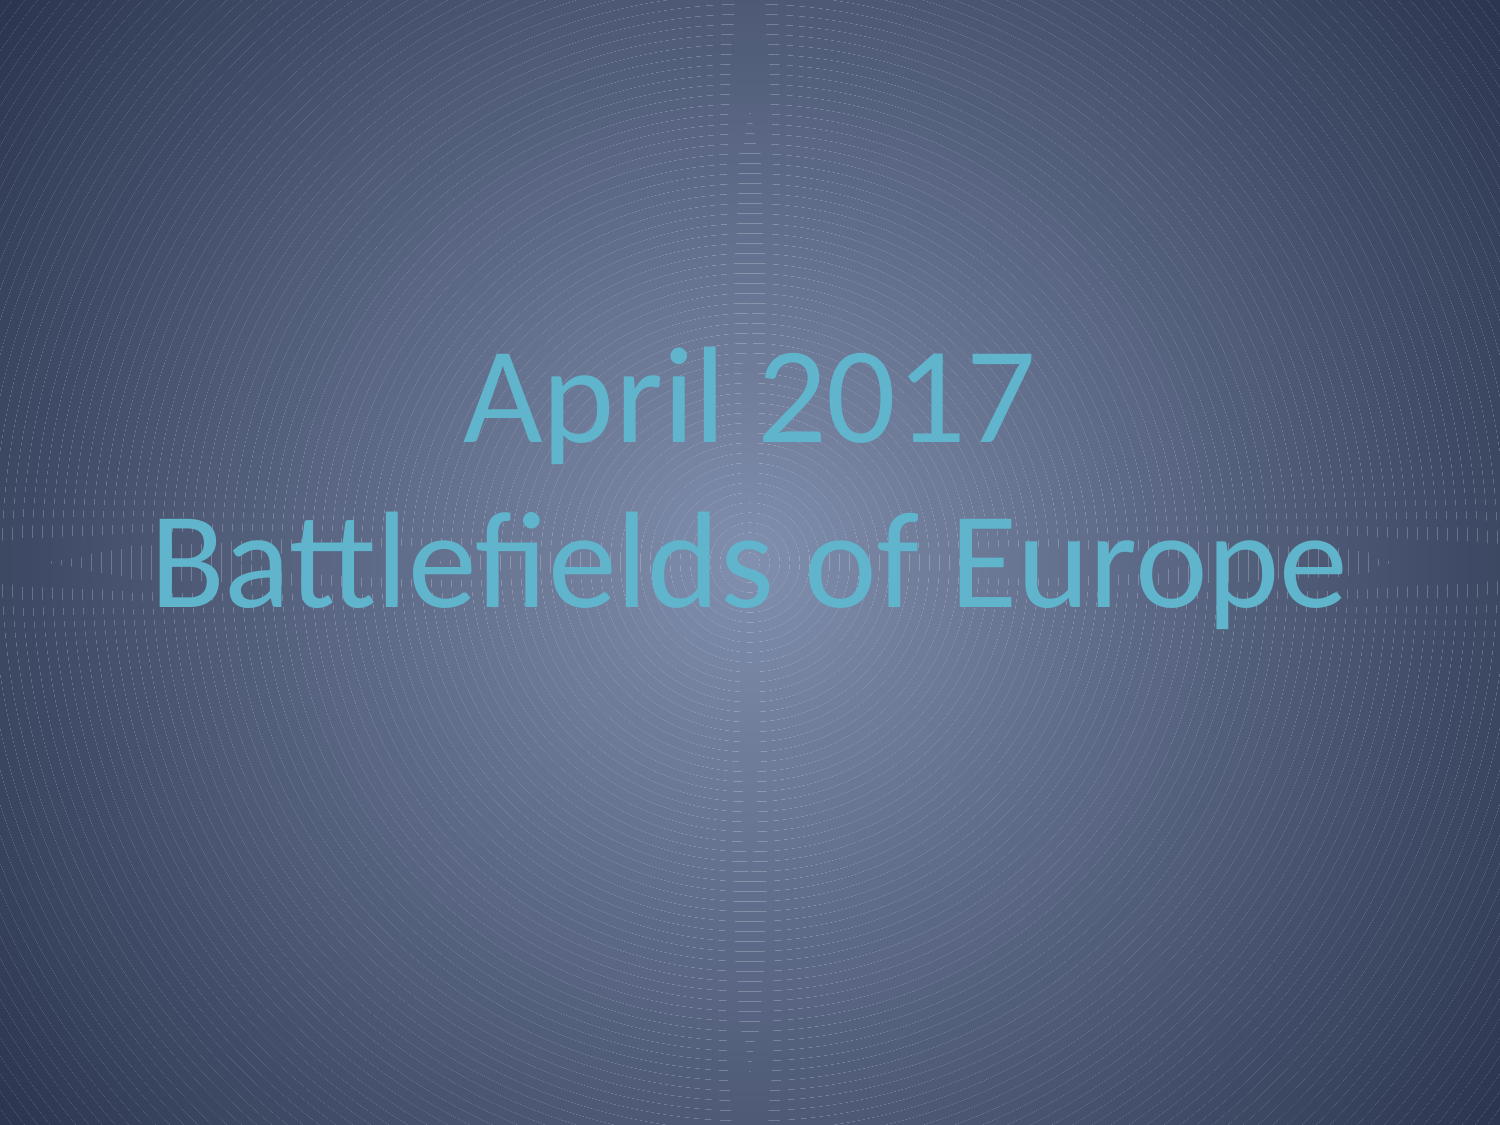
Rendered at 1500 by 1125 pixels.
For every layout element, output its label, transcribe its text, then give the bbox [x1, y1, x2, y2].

title April 2017 Battlefields of Europe [112, 349, 1388, 591]
